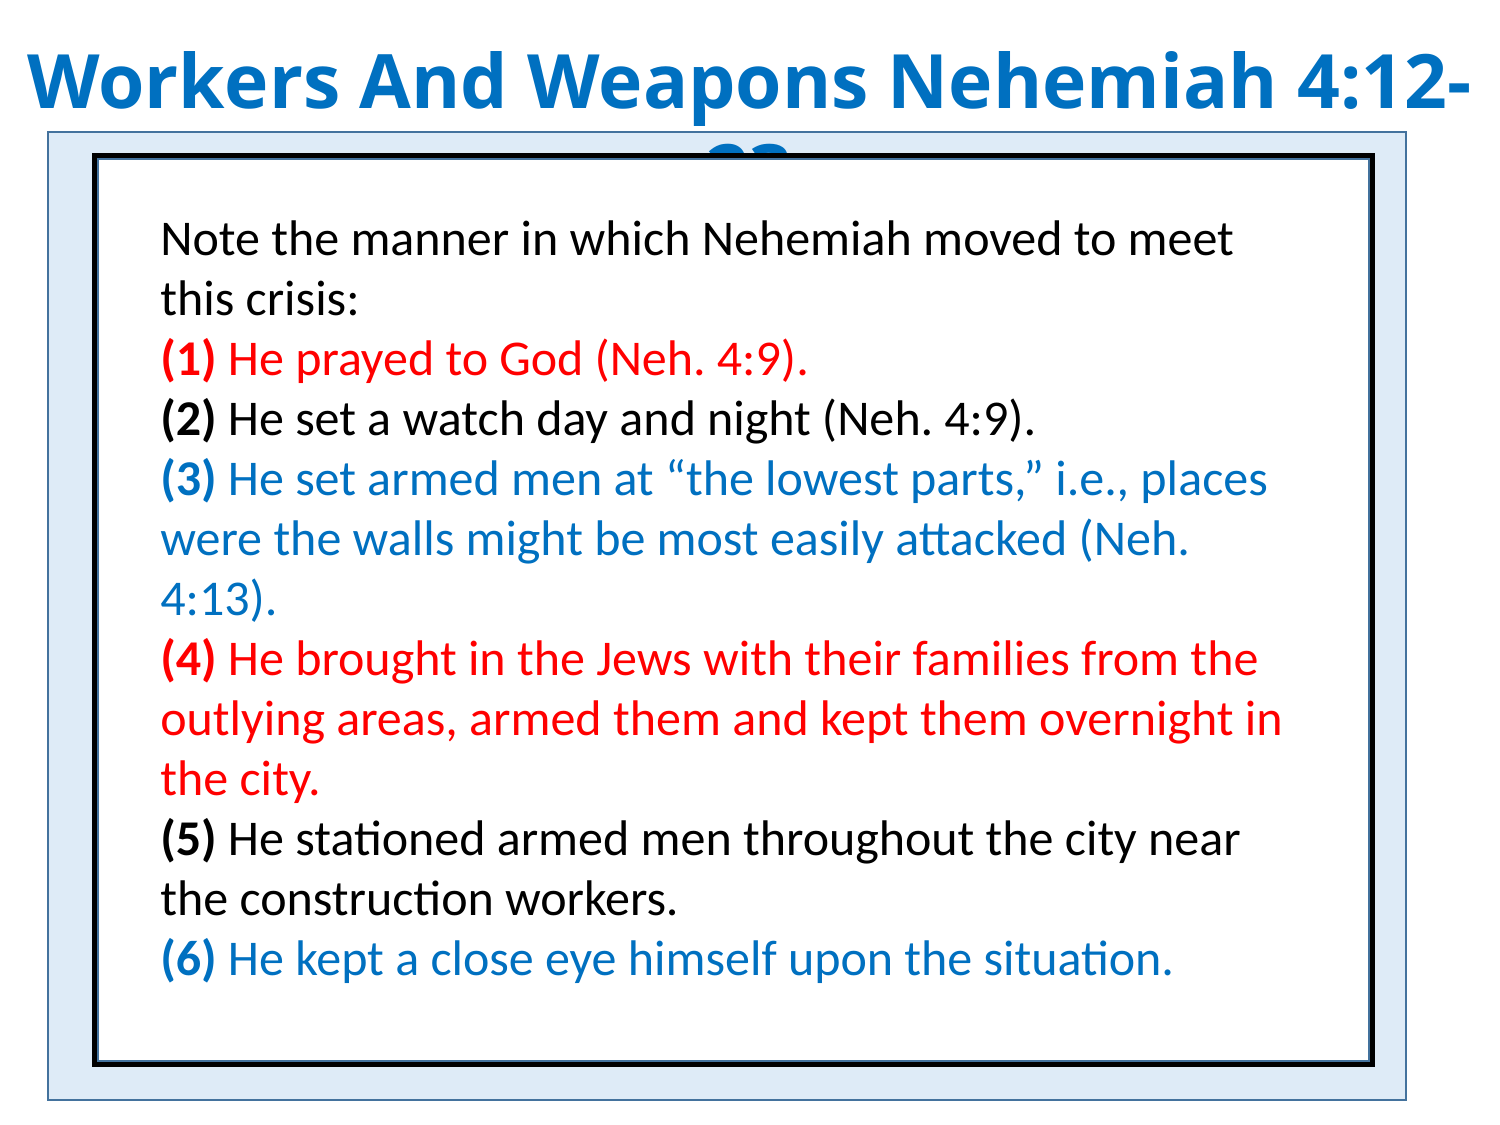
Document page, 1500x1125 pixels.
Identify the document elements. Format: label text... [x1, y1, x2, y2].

text_box Workers And Weapons Nehemiah 4:12-23 [0, 26, 1500, 221]
text_box [47, 221, 1407, 1101]
text_box “ [97, 158, 1370, 1062]
text_box Note the manner in which Nehemiah moved to meet this crisis: (1) He prayed to God (Neh. 4:9). (2) He set a watch day and night (Neh. 4:9). (3) He set armed men at “the lowest parts,” i.e., places were the walls might be most easily attacked (Neh. 4:13). (4) He brought in the Jews with their families from the outlying areas, armed them and kept them overnight in the city. (5) He stationed armed men throughout the city near the construction workers. (6) He kept a close eye himself upon the situation. [145, 198, 1308, 994]
